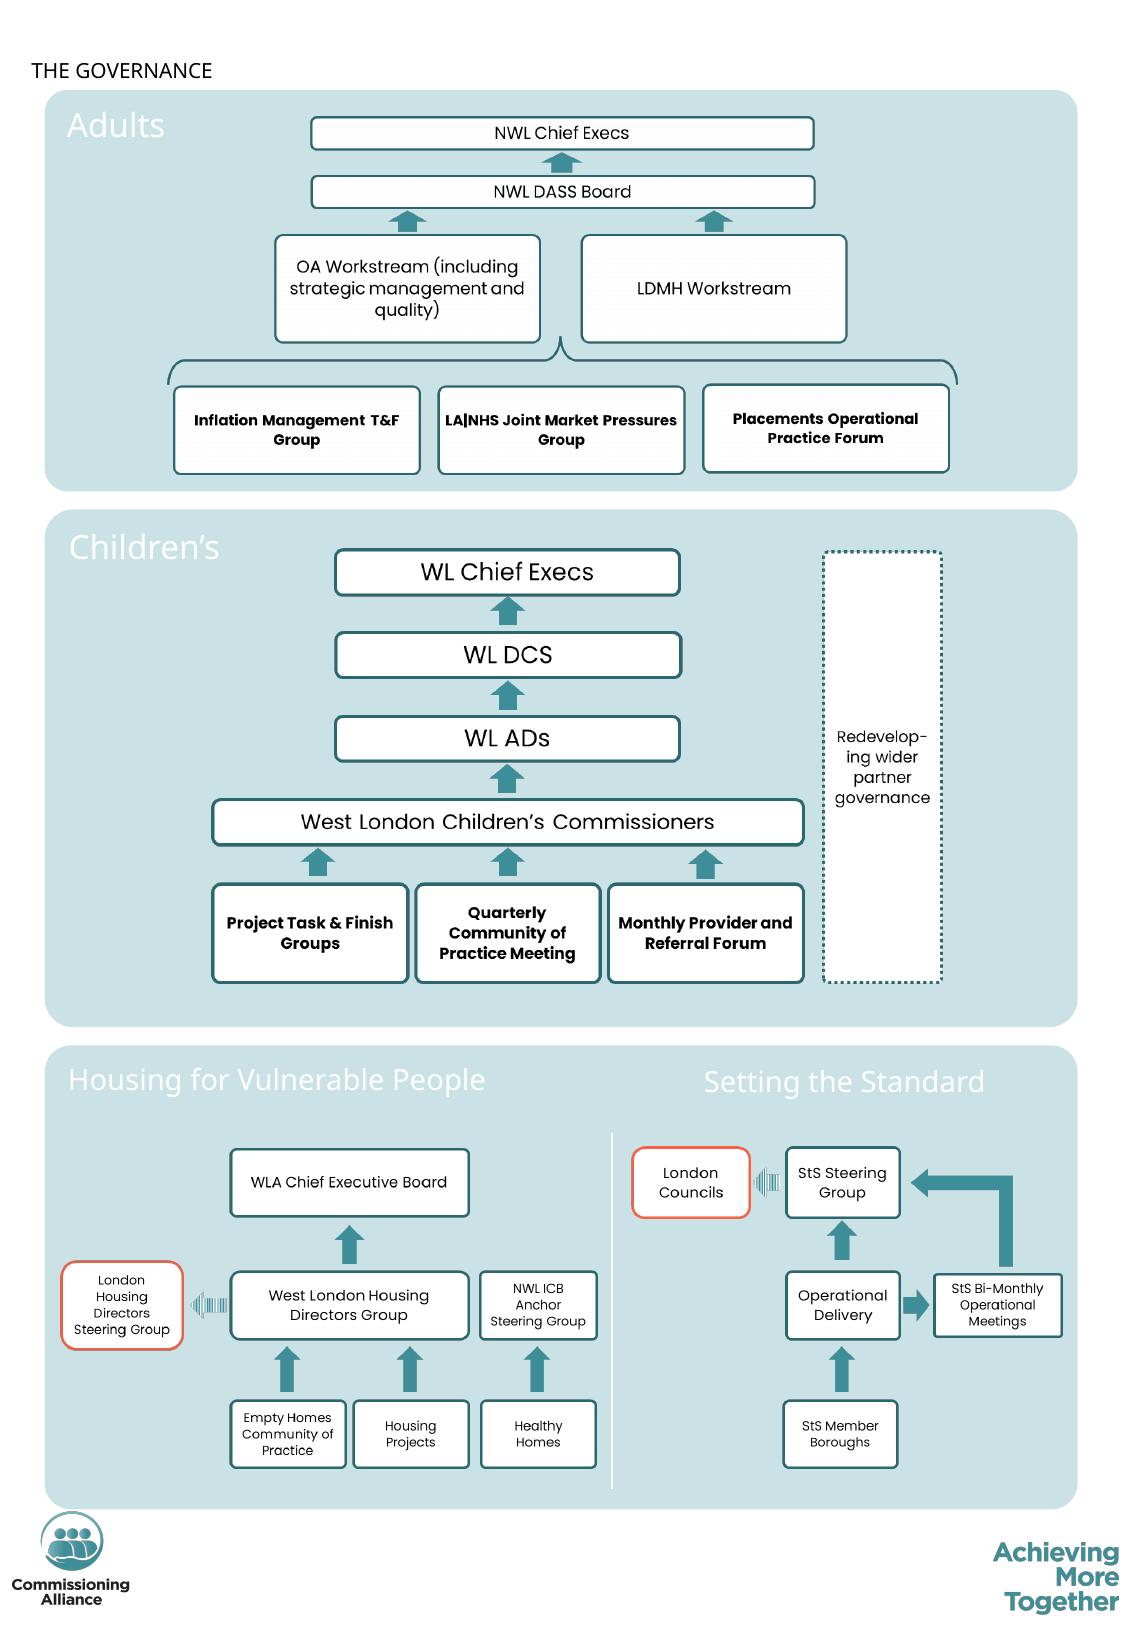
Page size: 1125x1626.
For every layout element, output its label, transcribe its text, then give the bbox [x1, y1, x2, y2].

picture [210, 548, 943, 984]
text_box Children’s [44, 509, 1078, 1028]
text_box Housing for Vulnerable People [44, 1045, 1078, 1510]
text_box Adults [44, 89, 1078, 492]
picture [167, 116, 958, 475]
text_box Setting the Standard [689, 1055, 1001, 1106]
picture [0, 1491, 141, 1625]
text_box THE GOVERNANCE [16, 50, 339, 91]
picture [613, 1146, 1063, 1469]
picture [969, 1542, 1119, 1615]
picture [59, 1146, 612, 1469]
